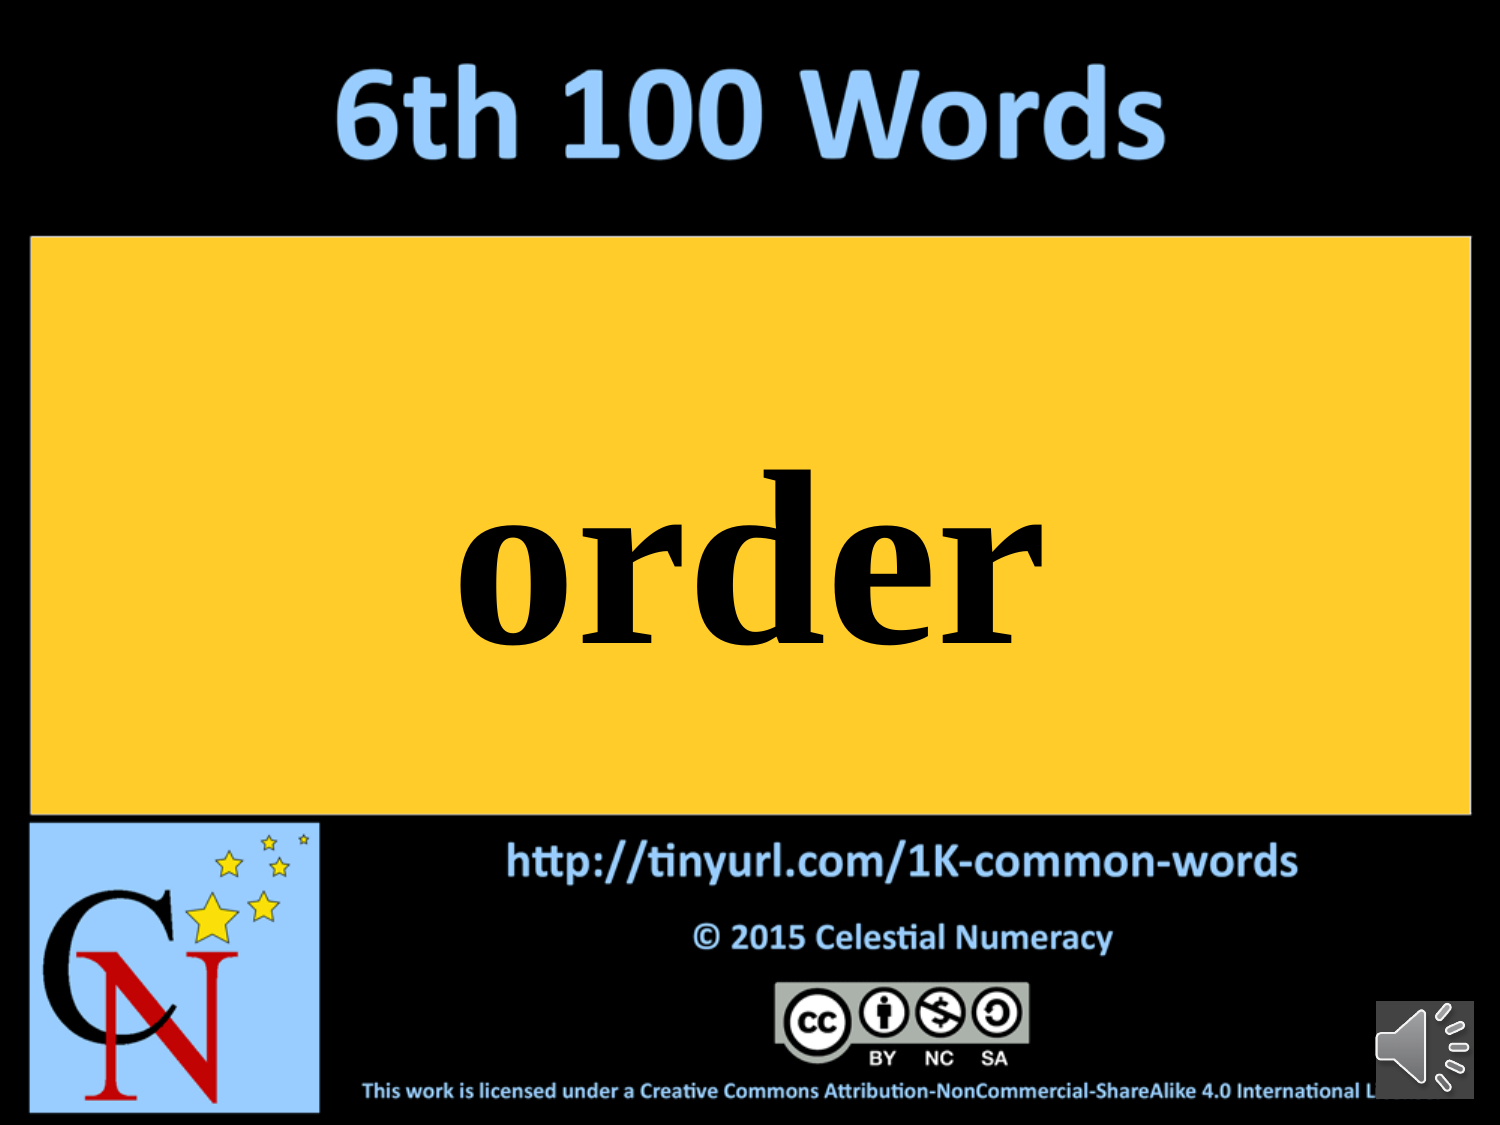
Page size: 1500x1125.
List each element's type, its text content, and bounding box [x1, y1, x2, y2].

title order [103, 453, 1397, 672]
picture [0, 0, 1500, 1125]
